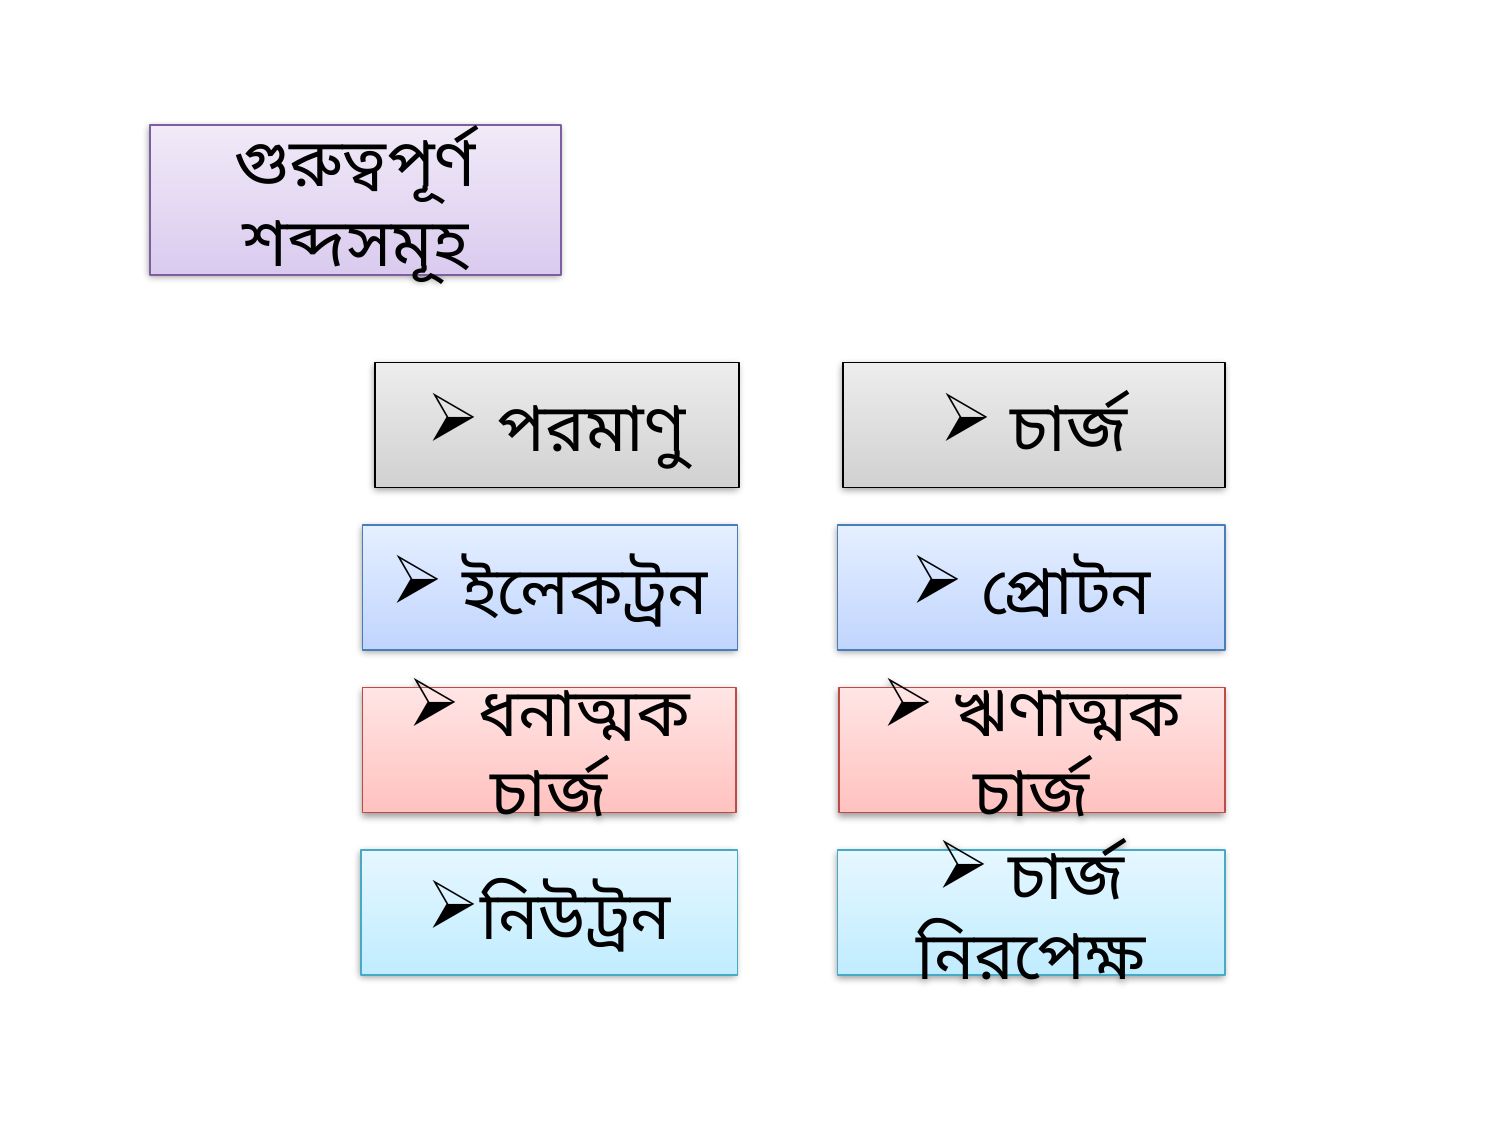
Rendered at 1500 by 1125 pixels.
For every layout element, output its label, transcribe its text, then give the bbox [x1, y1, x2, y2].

text_box প্রোটন [837, 524, 1226, 651]
text_box নিউট্রন [360, 849, 738, 976]
text_box চার্জ নিরপেক্ষ [837, 849, 1226, 976]
text_box ধনাত্মক চার্জ [362, 687, 737, 813]
text_box গুরুত্বপূর্ণ শব্দসমূহ [149, 124, 562, 276]
text_box ঋণাত্মক চার্জ [838, 687, 1226, 813]
text_box পরমাণু [374, 362, 740, 488]
text_box চার্জ [842, 362, 1226, 488]
text_box ইলেকট্রন [362, 524, 738, 651]
